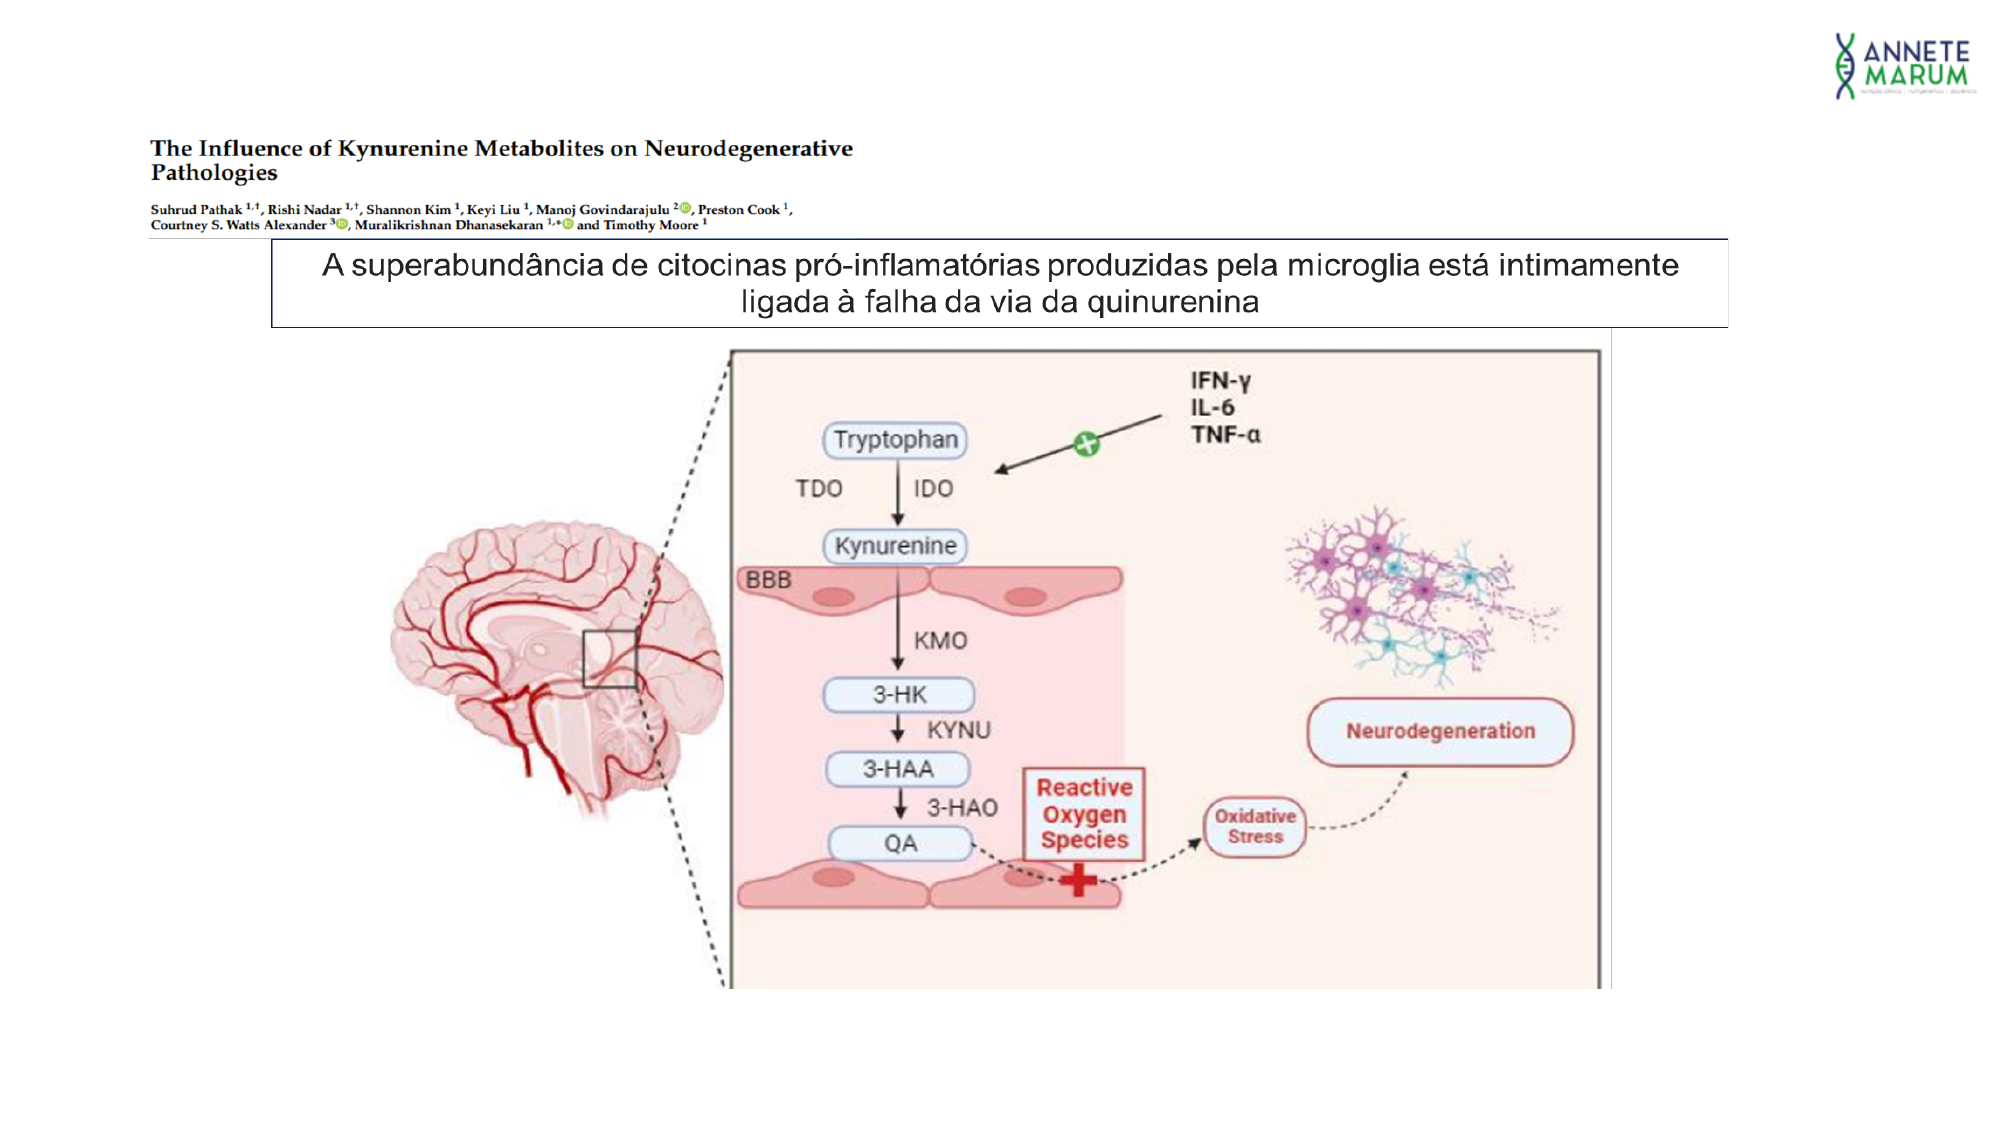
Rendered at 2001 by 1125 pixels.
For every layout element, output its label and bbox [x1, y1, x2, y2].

text_box [148, 136, 1729, 989]
text_box [1811, 0, 2000, 135]
